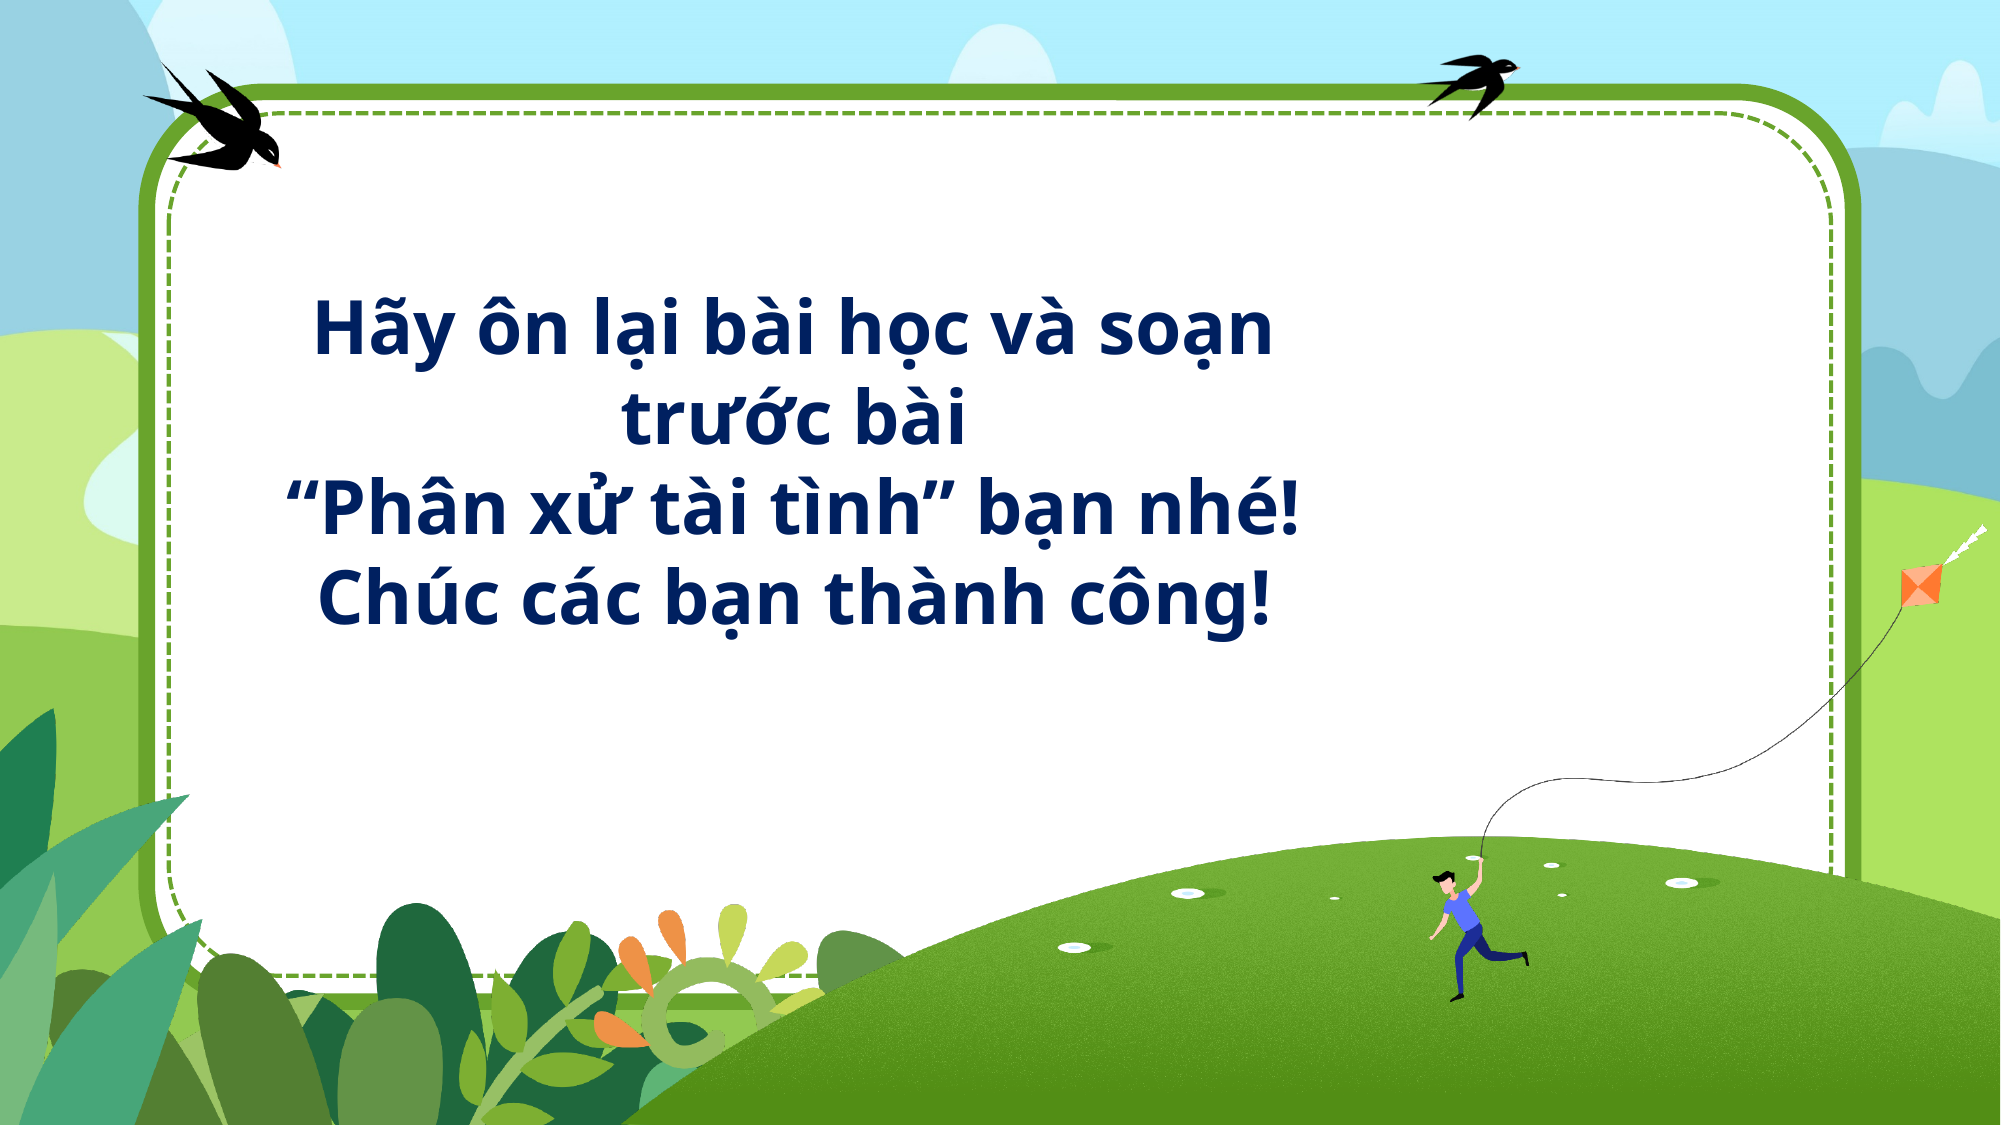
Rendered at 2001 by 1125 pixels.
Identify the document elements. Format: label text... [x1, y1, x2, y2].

picture [0, 0, 2001, 1125]
text_box Hãy ôn lại bài học và soạn trước bài “Phân xử tài tình” bạn nhé! Chúc các bạn thành công! [198, 272, 1390, 648]
